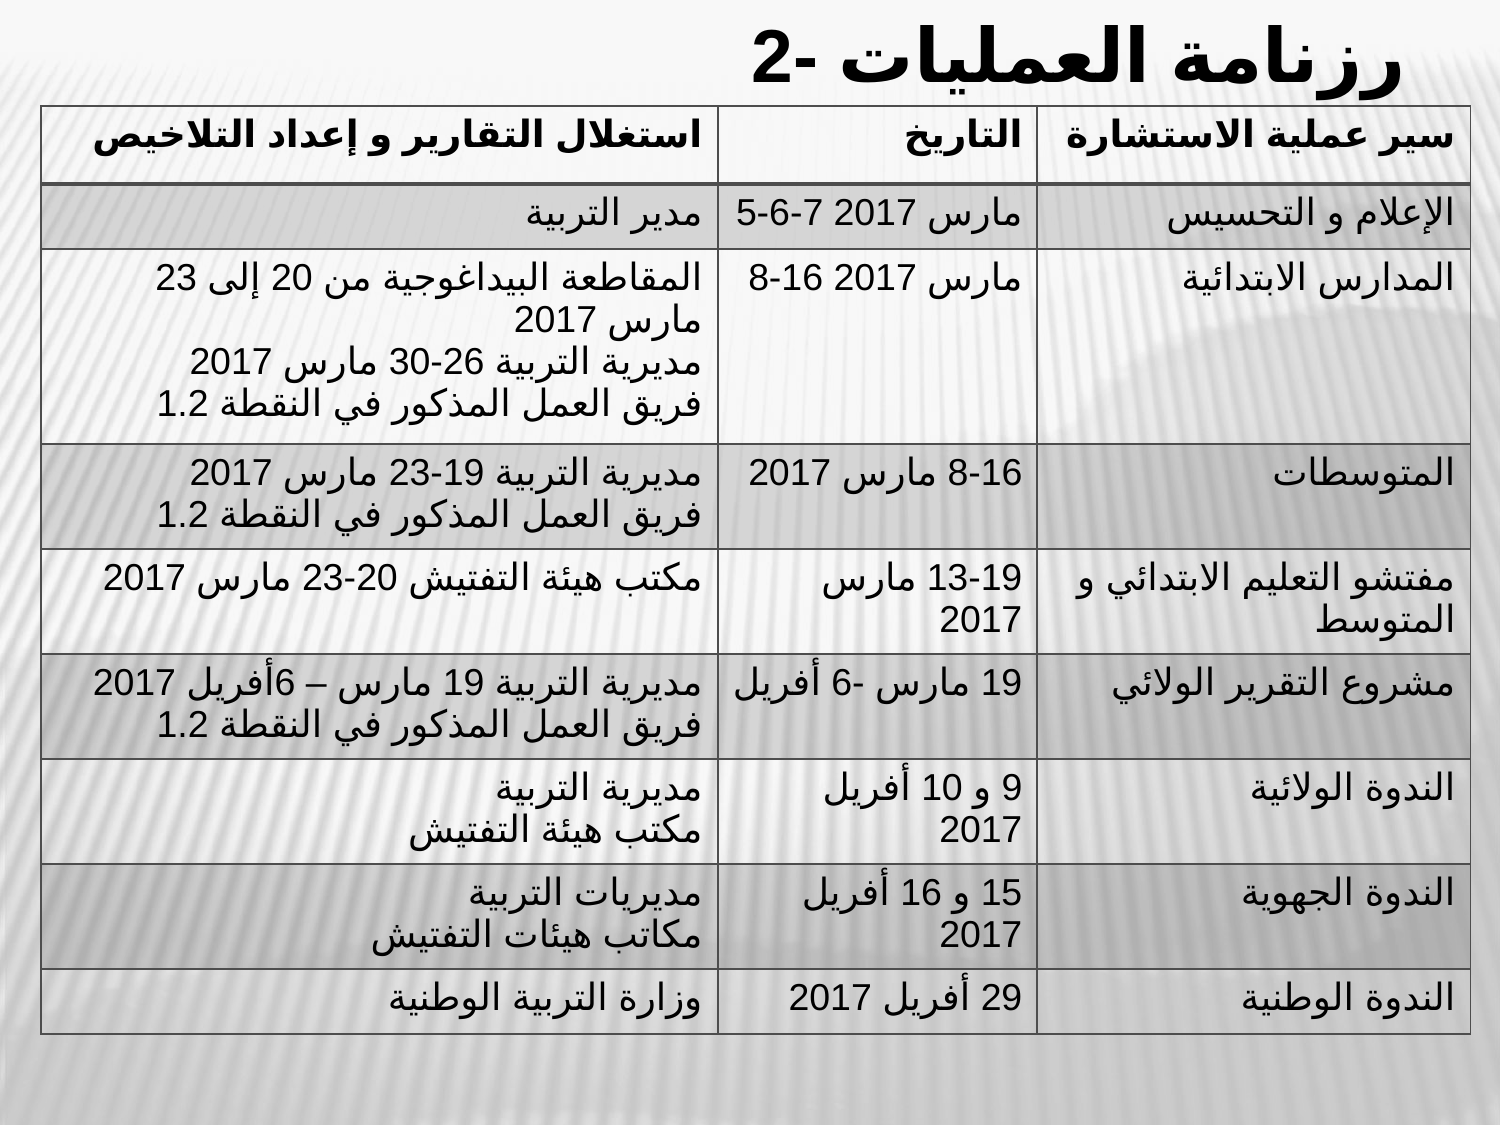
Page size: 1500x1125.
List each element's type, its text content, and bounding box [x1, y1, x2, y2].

table_cell مفتشو التعليم الابتدائي و المتوسط [1038, 550, 1470, 653]
table_cell المدارس الابتدائية [1038, 250, 1470, 443]
table_cell الندوة الوطنية [1038, 970, 1470, 1033]
table_cell الإعلام و التحسيس [1038, 186, 1470, 248]
table_cell الندوة الجهوية [1038, 865, 1470, 968]
table_cell المتوسطات [1038, 445, 1470, 548]
table_cell 13-19 مارس 2017 [719, 550, 1036, 653]
table_cell 19 مارس -6 أفريل [719, 655, 1036, 758]
table_cell مكتب هيئة التفتيش 20-23 مارس 2017 [42, 550, 717, 653]
table_cell مشروع التقرير الولائي [1038, 655, 1470, 758]
table_cell 5-6-7 مارس 2017 [719, 186, 1036, 248]
table_cell 8-16 مارس 2017 [719, 250, 1036, 443]
table_cell 8-16 مارس 2017 [719, 445, 1036, 548]
text_box 2- رزنامة العمليات [287, 0, 1421, 105]
table_cell مدير التربية [42, 186, 717, 248]
table_cell مديرية التربية 19-23 مارس 2017 فريق العمل المذكور في النقطة 1.2 [42, 445, 717, 548]
table_cell وزارة التربية الوطنية [42, 970, 717, 1033]
table_cell مديرية التربية مكتب هيئة التفتيش [42, 760, 717, 863]
table_cell الندوة الولائية [1038, 760, 1470, 863]
table_cell مديريات التربية مكاتب هيئات التفتيش [42, 865, 717, 968]
table_cell 9 و 10 أفريل 2017 [719, 760, 1036, 863]
table_cell 29 أفريل 2017 [719, 970, 1036, 1033]
table_header استغلال التقارير و إعداد التلاخيص [42, 107, 717, 182]
table_header التاريخ [719, 107, 1036, 182]
table_cell المقاطعة البيداغوجية من 20 إلى 23 مارس 2017 مديرية التربية 26-30 مارس 2017 فريق العمل المذكور في النقطة 1.2 [42, 250, 717, 443]
table_header سير عملية الاستشارة [1038, 107, 1470, 182]
table_cell 15 و 16 أفريل 2017 [719, 865, 1036, 968]
table_cell مديرية التربية 19 مارس – 6أفريل 2017 فريق العمل المذكور في النقطة 1.2 [42, 655, 717, 758]
